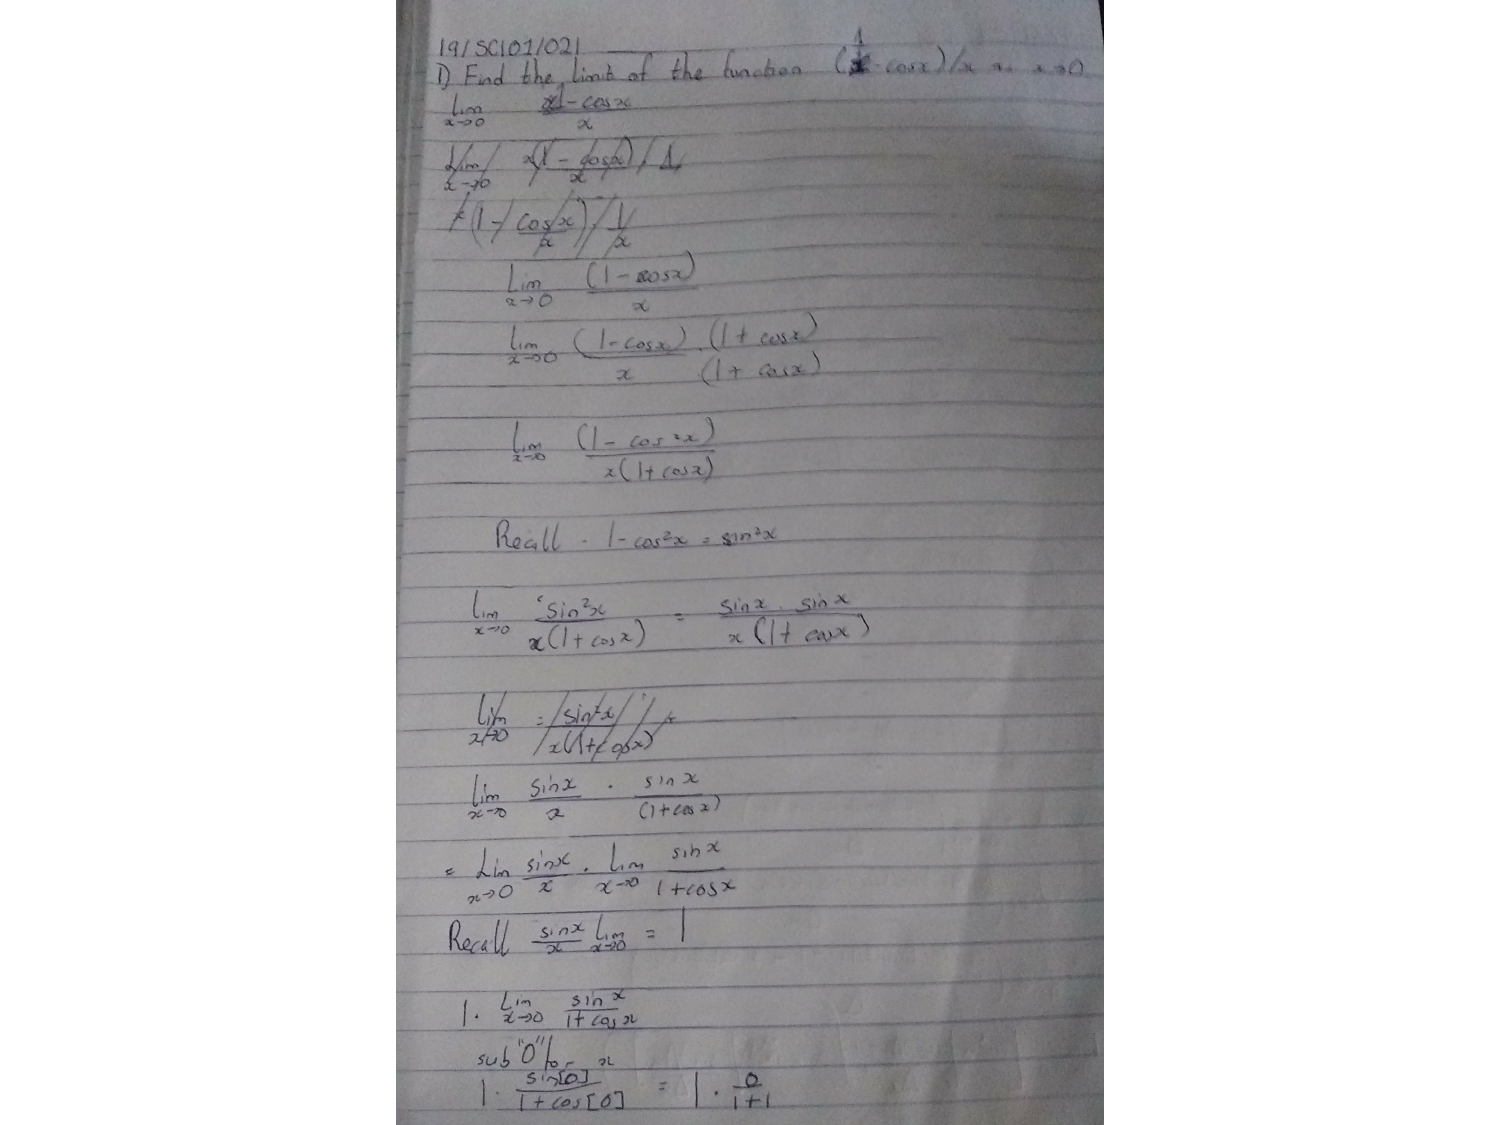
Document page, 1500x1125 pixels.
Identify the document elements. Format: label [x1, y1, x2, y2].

picture [396, 0, 1104, 1125]
